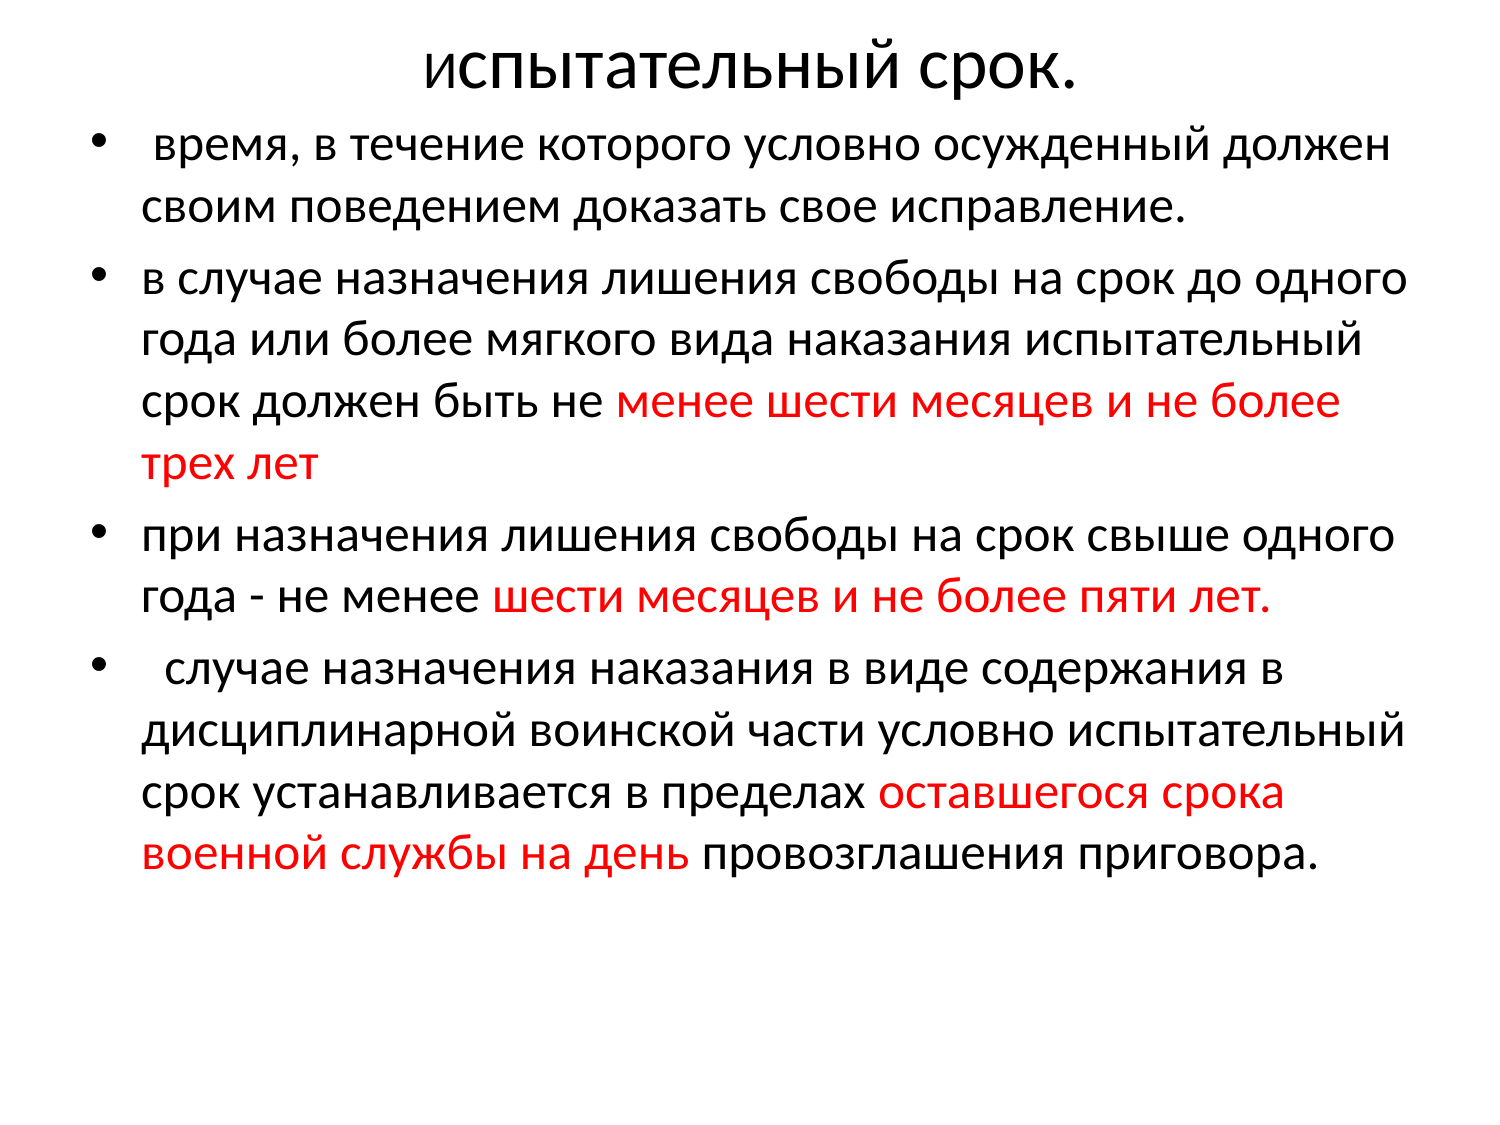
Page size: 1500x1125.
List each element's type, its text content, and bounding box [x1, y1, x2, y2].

list время, в течение которого условно осужденный должен своим поведением доказать свое исправление. в случае назначения лишения свободы на срок до одного года или более мягкого вида наказания испытательный срок должен быть не менее шести месяцев и не более трех лет при назначения лишения свободы на срок свыше одного года - не менее шести месяцев и не более пяти лет. случае назначения наказания в виде содержания в дисциплинарной воинской части условно испытательный срок устанавливается в пределах оставшегося срока военной службы на день провозглашения приговора. [75, 101, 1425, 1005]
title Испытательный срок. [76, 7, 1427, 112]
